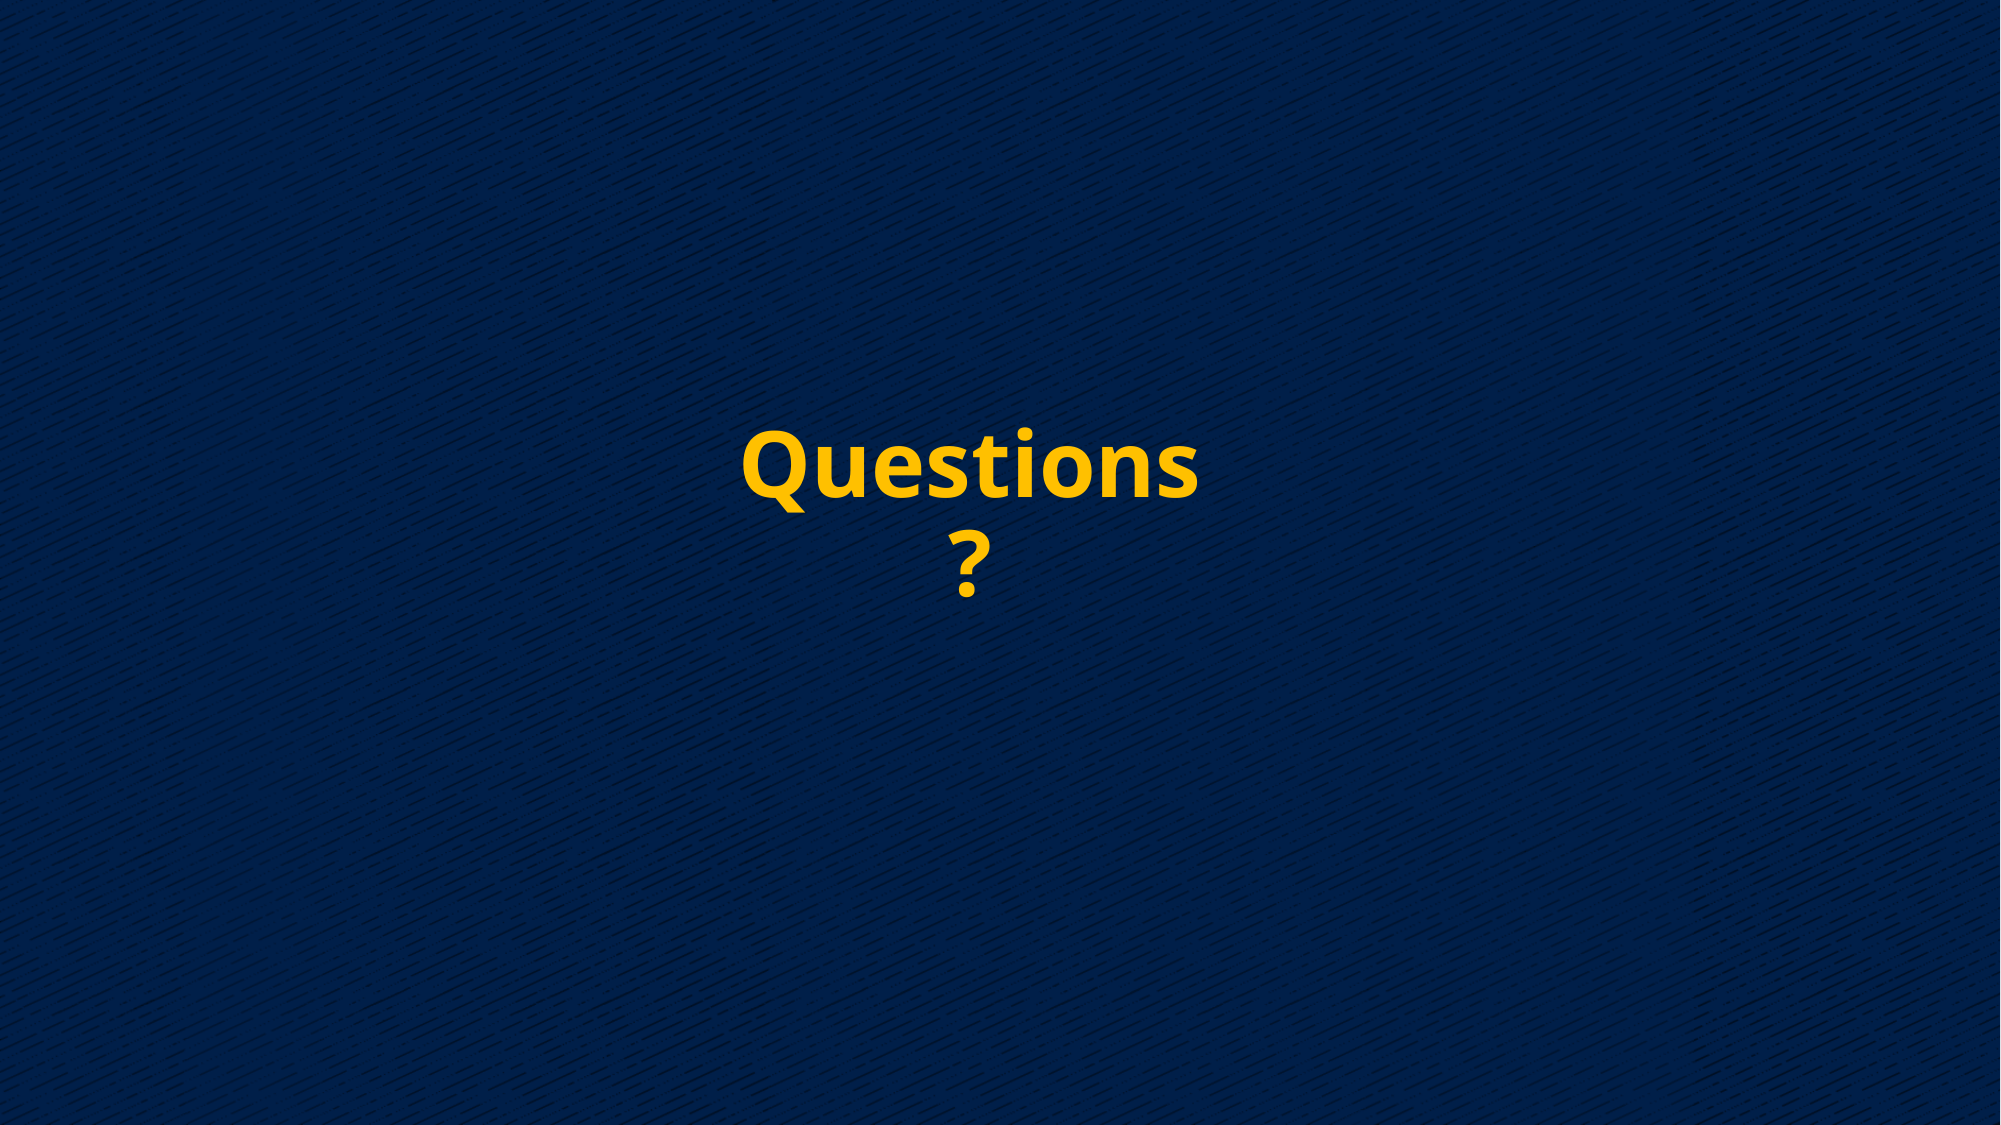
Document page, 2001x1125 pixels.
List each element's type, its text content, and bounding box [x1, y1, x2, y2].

title Questions? [708, 408, 1233, 626]
picture [0, 0, 2001, 1125]
